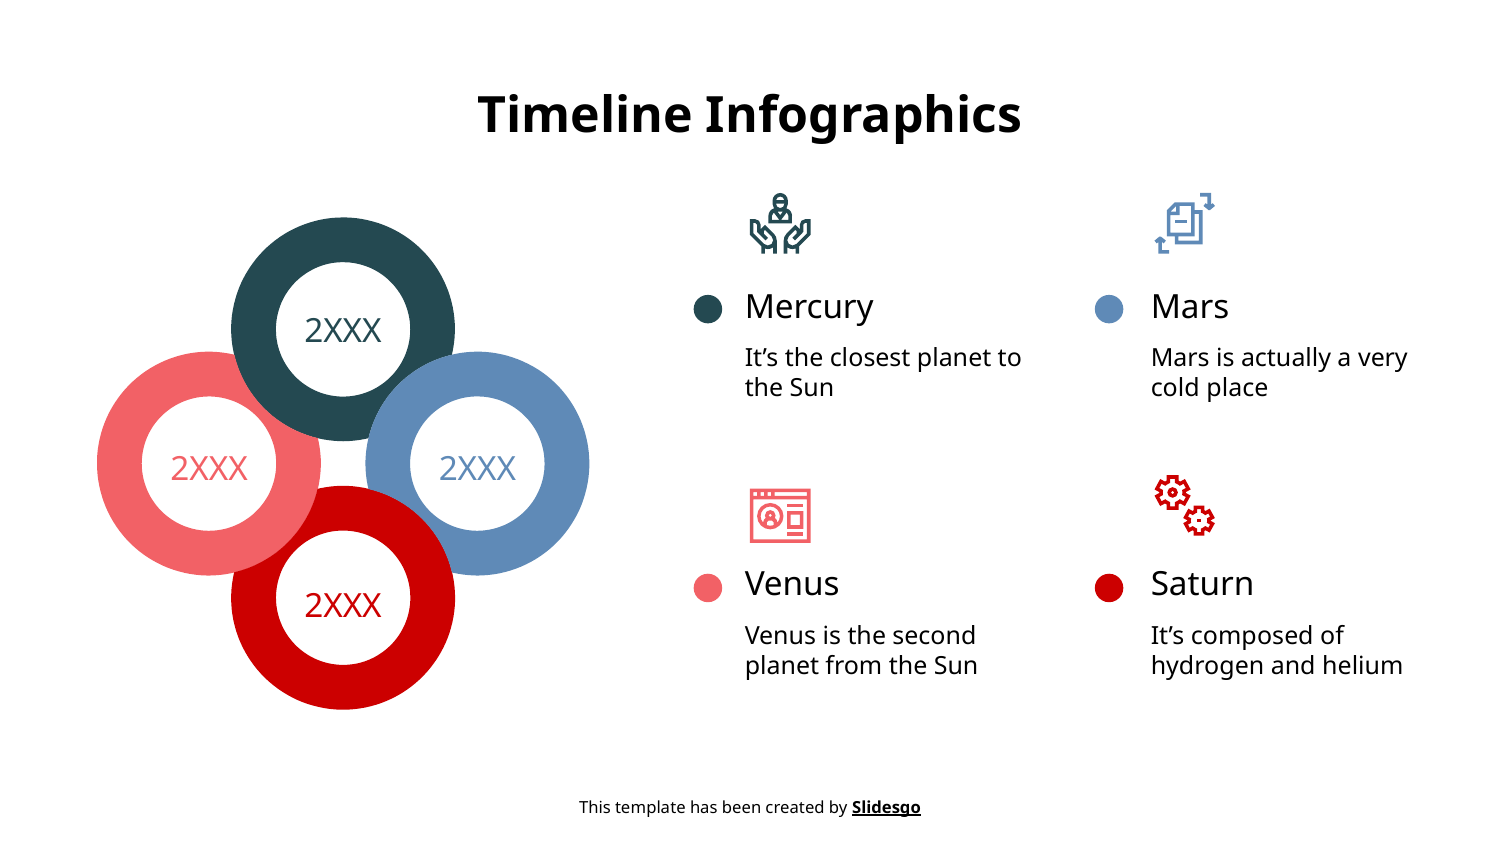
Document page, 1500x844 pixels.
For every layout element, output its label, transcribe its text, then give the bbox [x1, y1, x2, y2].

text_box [749, 192, 811, 254]
text_box 2XXX [231, 569, 455, 627]
text_box [245, 485, 450, 569]
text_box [1094, 269, 1462, 407]
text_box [749, 488, 811, 544]
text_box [1094, 547, 1462, 685]
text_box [693, 547, 1056, 685]
text_box [370, 351, 585, 431]
text_box This template has been created by Slidesgo [503, 794, 996, 822]
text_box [693, 269, 1056, 407]
title Timeline Infographics [74, 67, 1426, 160]
text_box 2XXX [231, 294, 456, 352]
text_box 2XXX [97, 431, 321, 489]
text_box [101, 351, 298, 431]
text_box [1154, 192, 1216, 254]
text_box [1154, 474, 1216, 536]
text_box 2XXX [365, 431, 590, 489]
text_box [99, 489, 317, 576]
text_box [236, 217, 450, 294]
text_box [233, 352, 453, 442]
text_box [235, 627, 452, 710]
text_box [368, 489, 587, 576]
